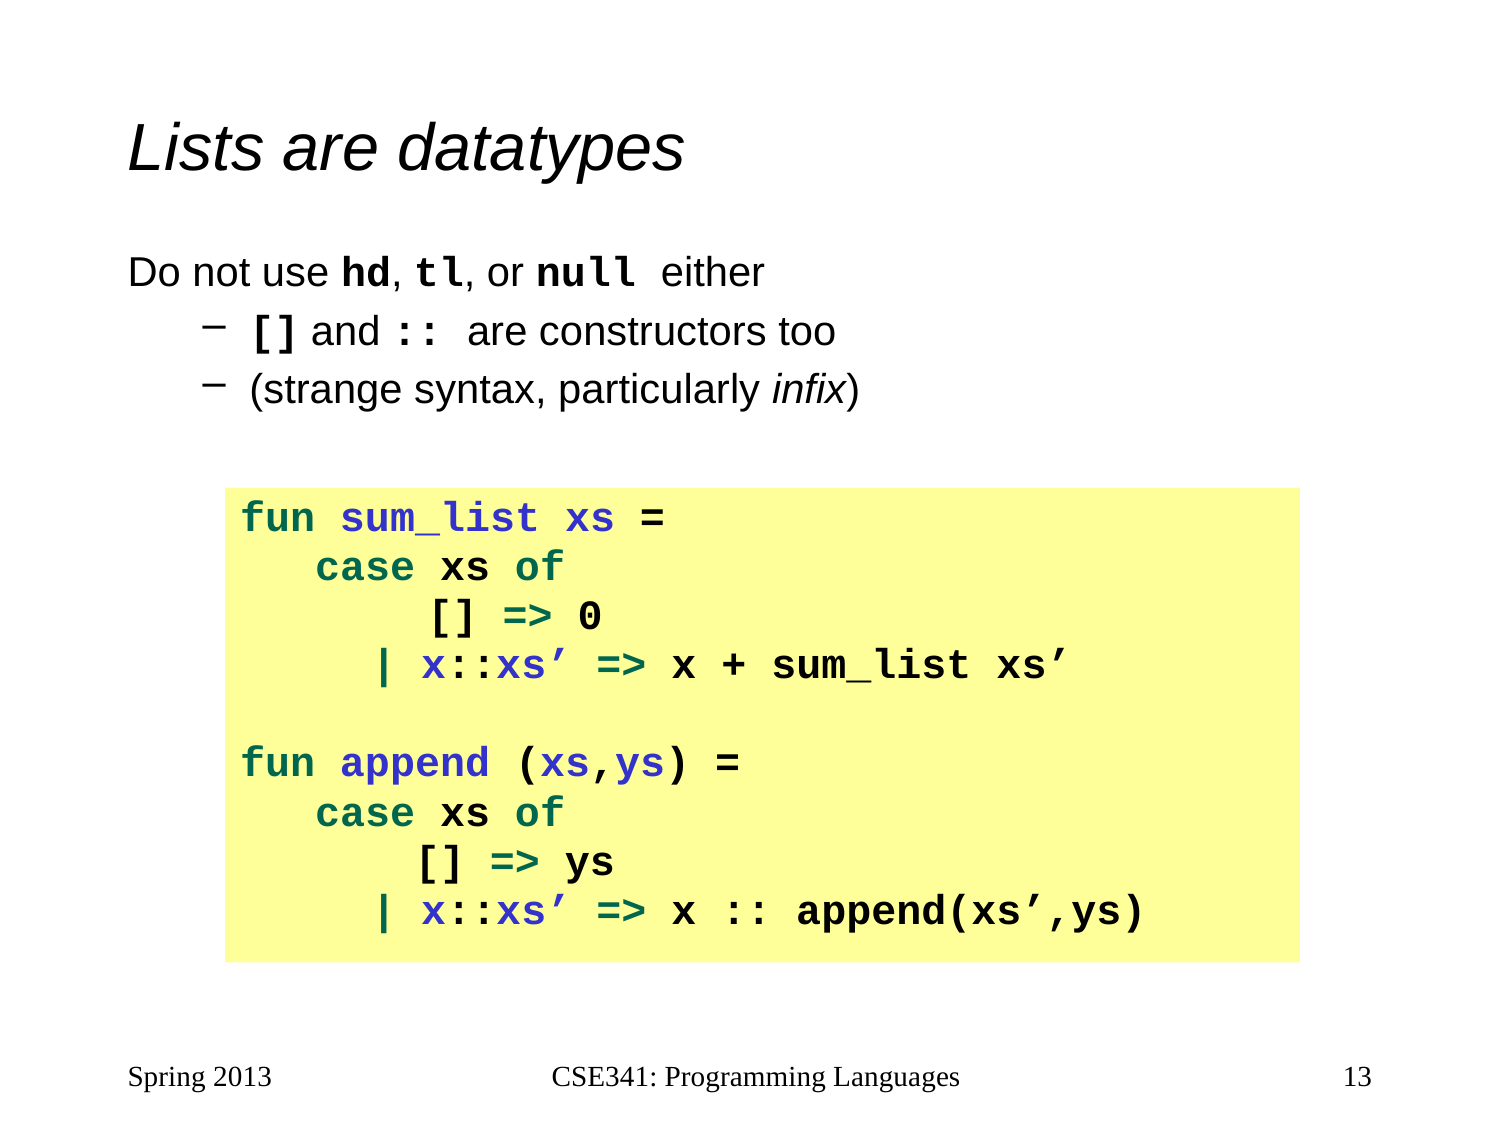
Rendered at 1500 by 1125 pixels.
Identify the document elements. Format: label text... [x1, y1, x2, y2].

title Lists are datatypes [112, 49, 1388, 237]
slide_number Spring 2013 [112, 1049, 426, 1125]
list Do not use hd, tl, or null either [] and :: are constructors too (strange syntax, particularly infix) [112, 237, 1388, 451]
text_box fun sum_list xs = case xs of [] => 0 | x::xs’ => x + sum_list xs’ fun append (xs,ys) = case xs of [] => ys | x::xs’ => x :: append(xs’,ys) [225, 487, 1300, 963]
slide_number 13 [1074, 1049, 1388, 1125]
footer CSE341: Programming Languages [474, 1049, 1038, 1125]
